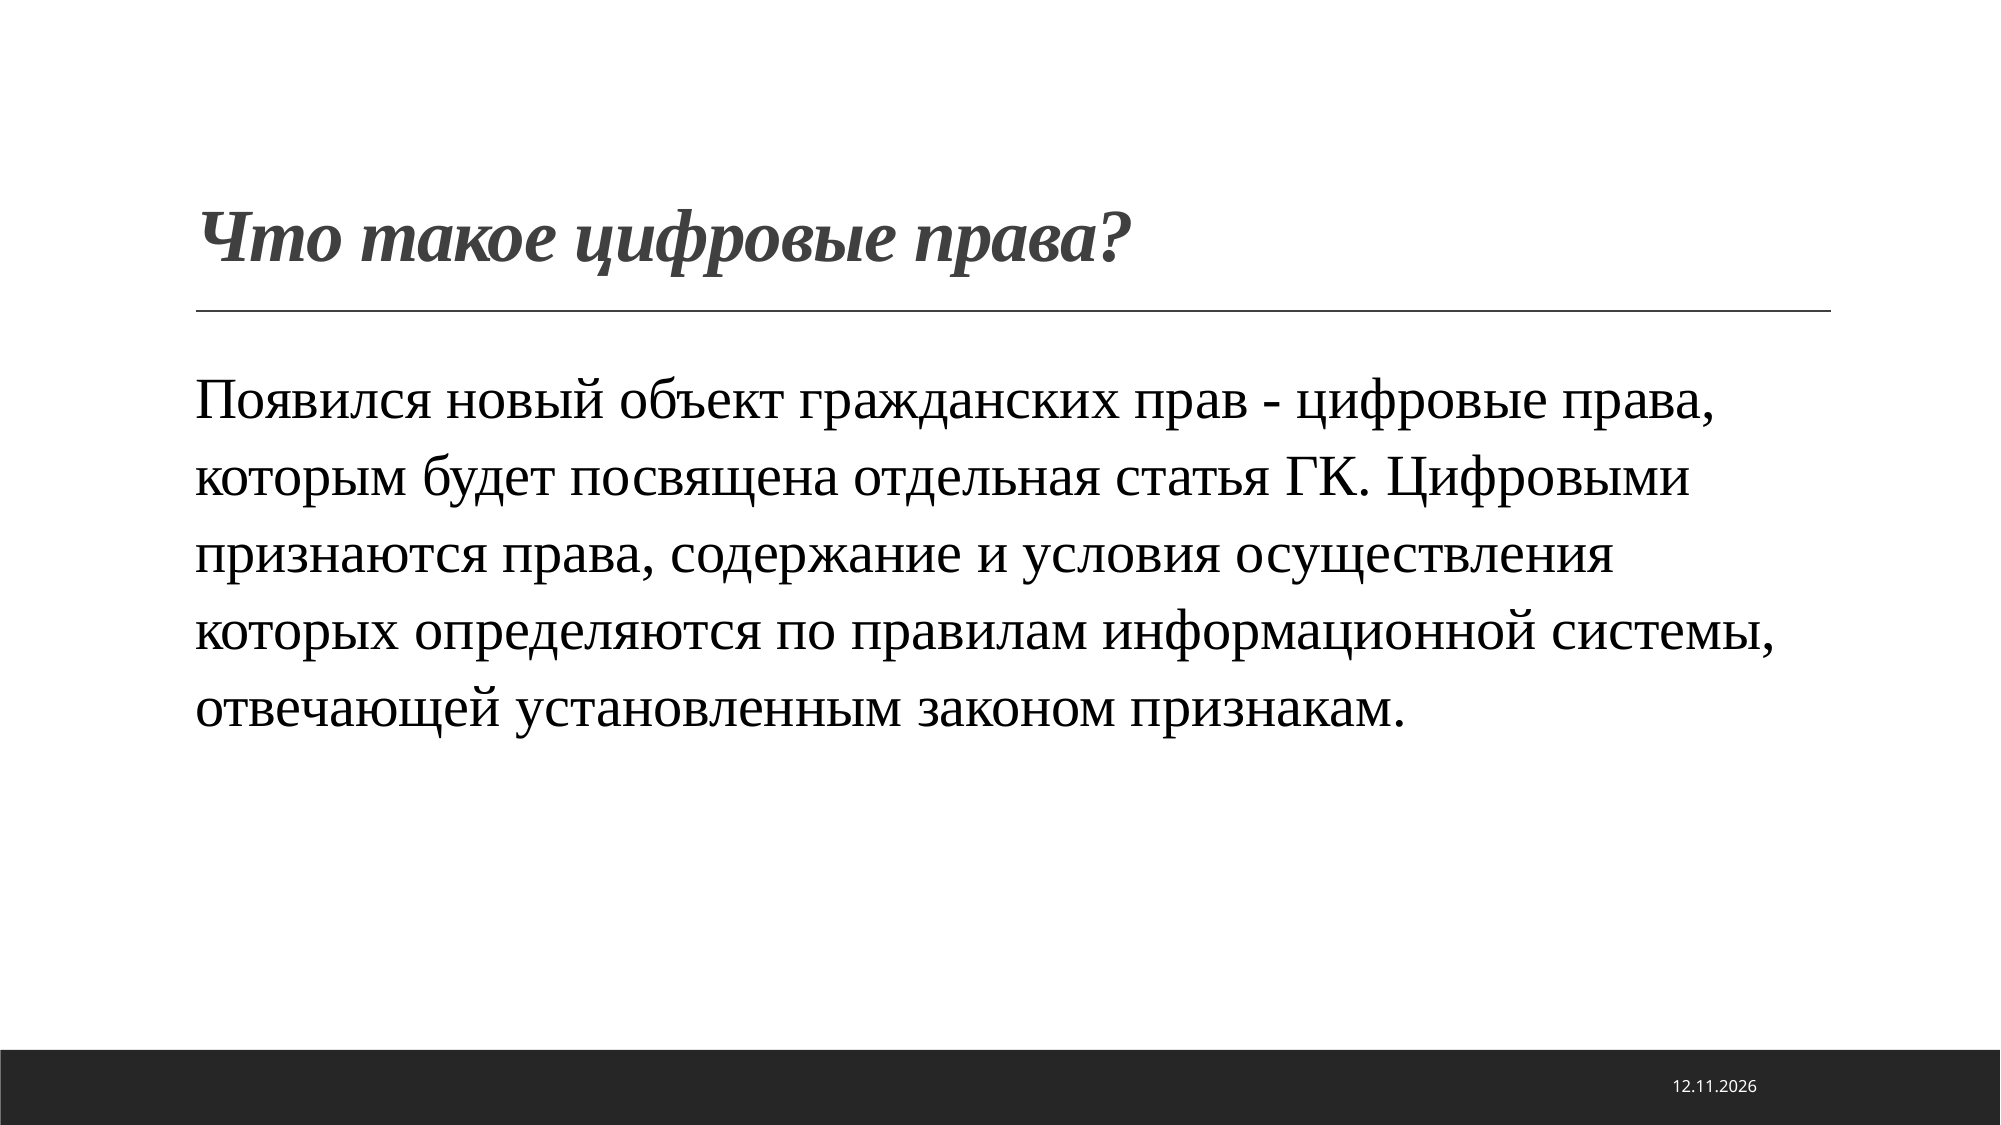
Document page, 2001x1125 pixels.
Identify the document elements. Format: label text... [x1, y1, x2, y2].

title Что такое цифровые права? [180, 47, 1830, 285]
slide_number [1348, 1057, 1773, 1118]
list Появился новый объект гражданских прав - цифровые права, которым будет посвящена отдельная статья ГК. Цифровыми признаются права, содержание и условия осуществления которых определяются по правилам информационной системы, отвечающей установленным законом признакам. [180, 345, 1830, 963]
